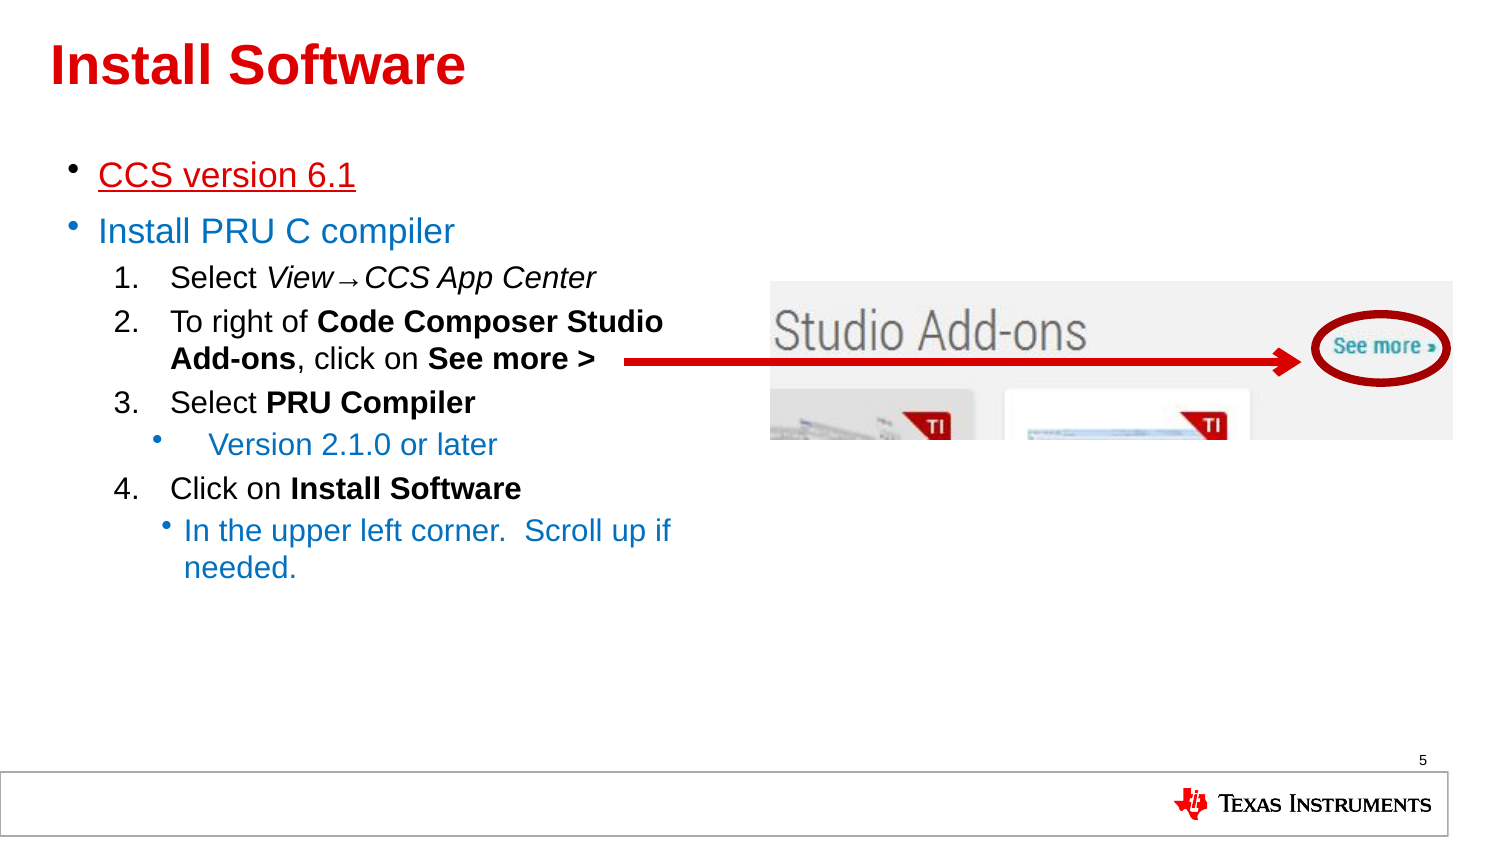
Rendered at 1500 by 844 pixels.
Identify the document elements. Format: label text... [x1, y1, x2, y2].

slide_number 5 [1089, 744, 1440, 770]
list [770, 281, 1453, 440]
list CCS version 6.1 Install PRU C compiler Select View→CCS App Center To right of Code Composer Studio Add-ons, click on See more > Select PRU Compiler Version 2.1.0 or later Click on Install Software In the upper left corner. Scroll up if needed. [54, 145, 737, 724]
title Install Software [37, 17, 1426, 119]
picture [1174, 788, 1431, 820]
